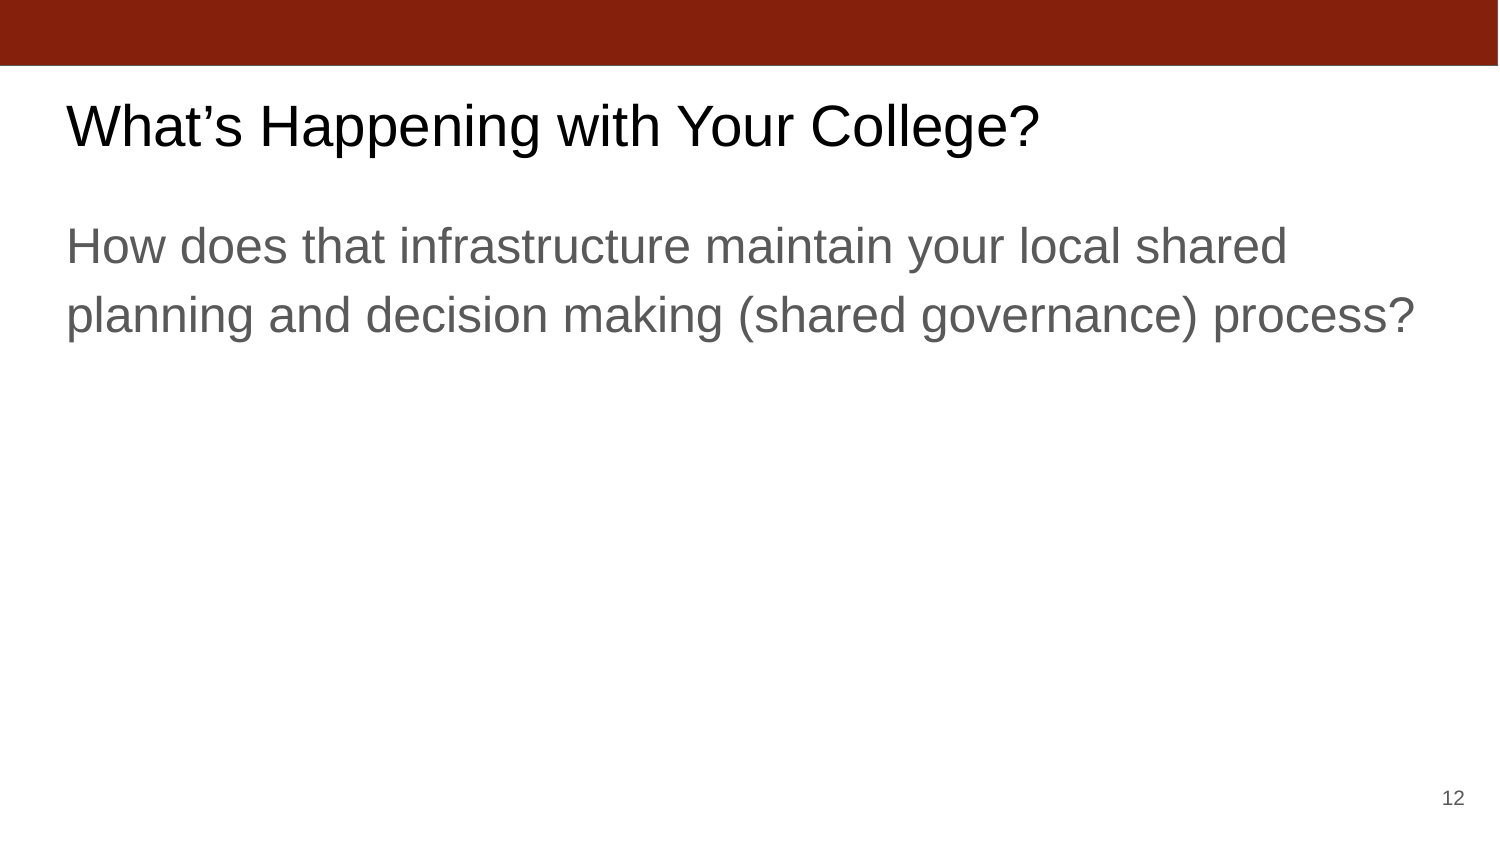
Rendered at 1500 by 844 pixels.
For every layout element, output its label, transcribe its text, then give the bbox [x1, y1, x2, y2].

slide_number ‹#› [1389, 764, 1480, 830]
title What’s Happening with Your College? [51, 72, 1449, 167]
list How does that infrastructure maintain your local shared planning and decision making (shared governance) process? [51, 189, 1449, 750]
